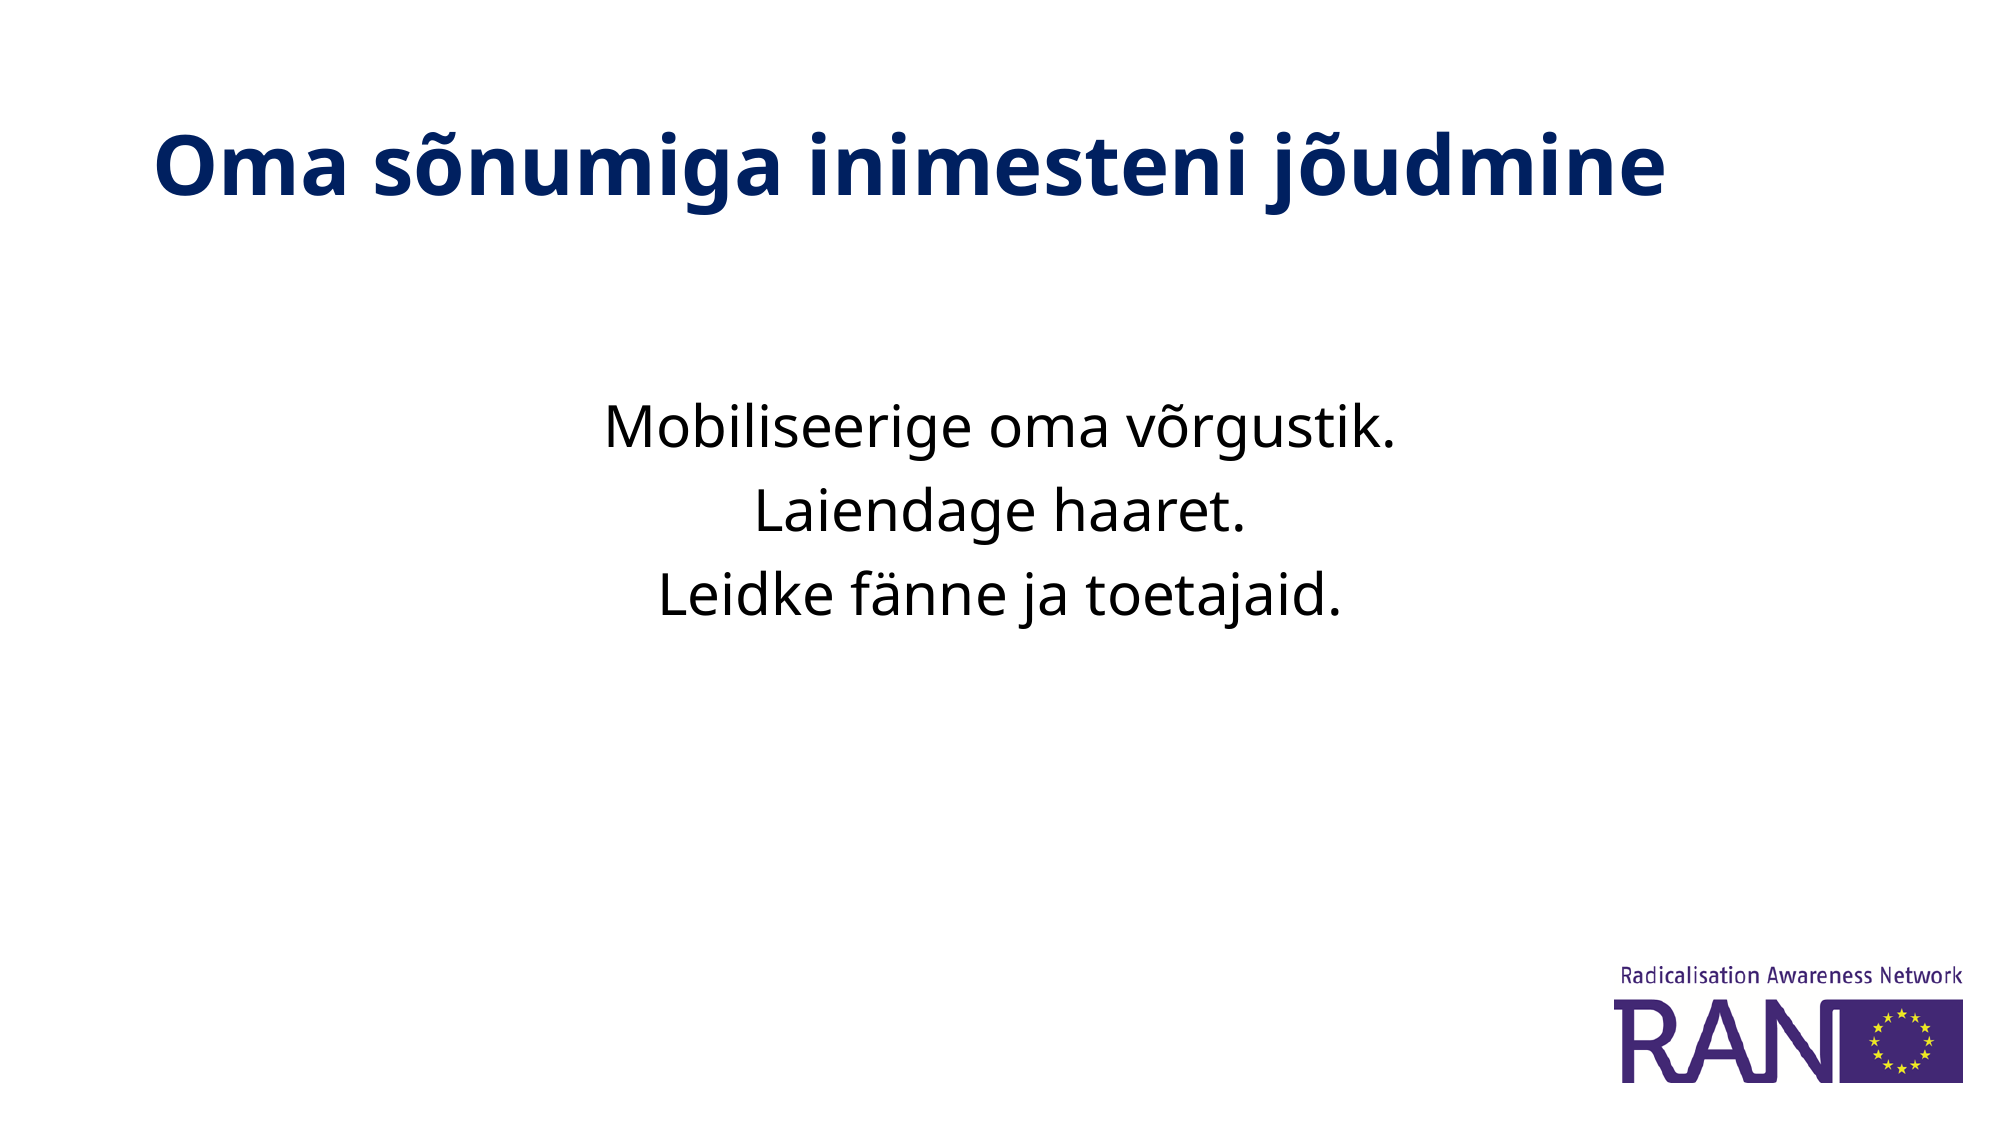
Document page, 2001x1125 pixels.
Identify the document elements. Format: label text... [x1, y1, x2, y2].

picture [1614, 966, 1963, 1083]
list Mobiliseerige oma võrgustik. Laiendage haaret. Leidke fänne ja toetajaid. [137, 299, 1863, 1014]
title Oma sõnumiga inimesteni jõudmine [137, 59, 1863, 278]
